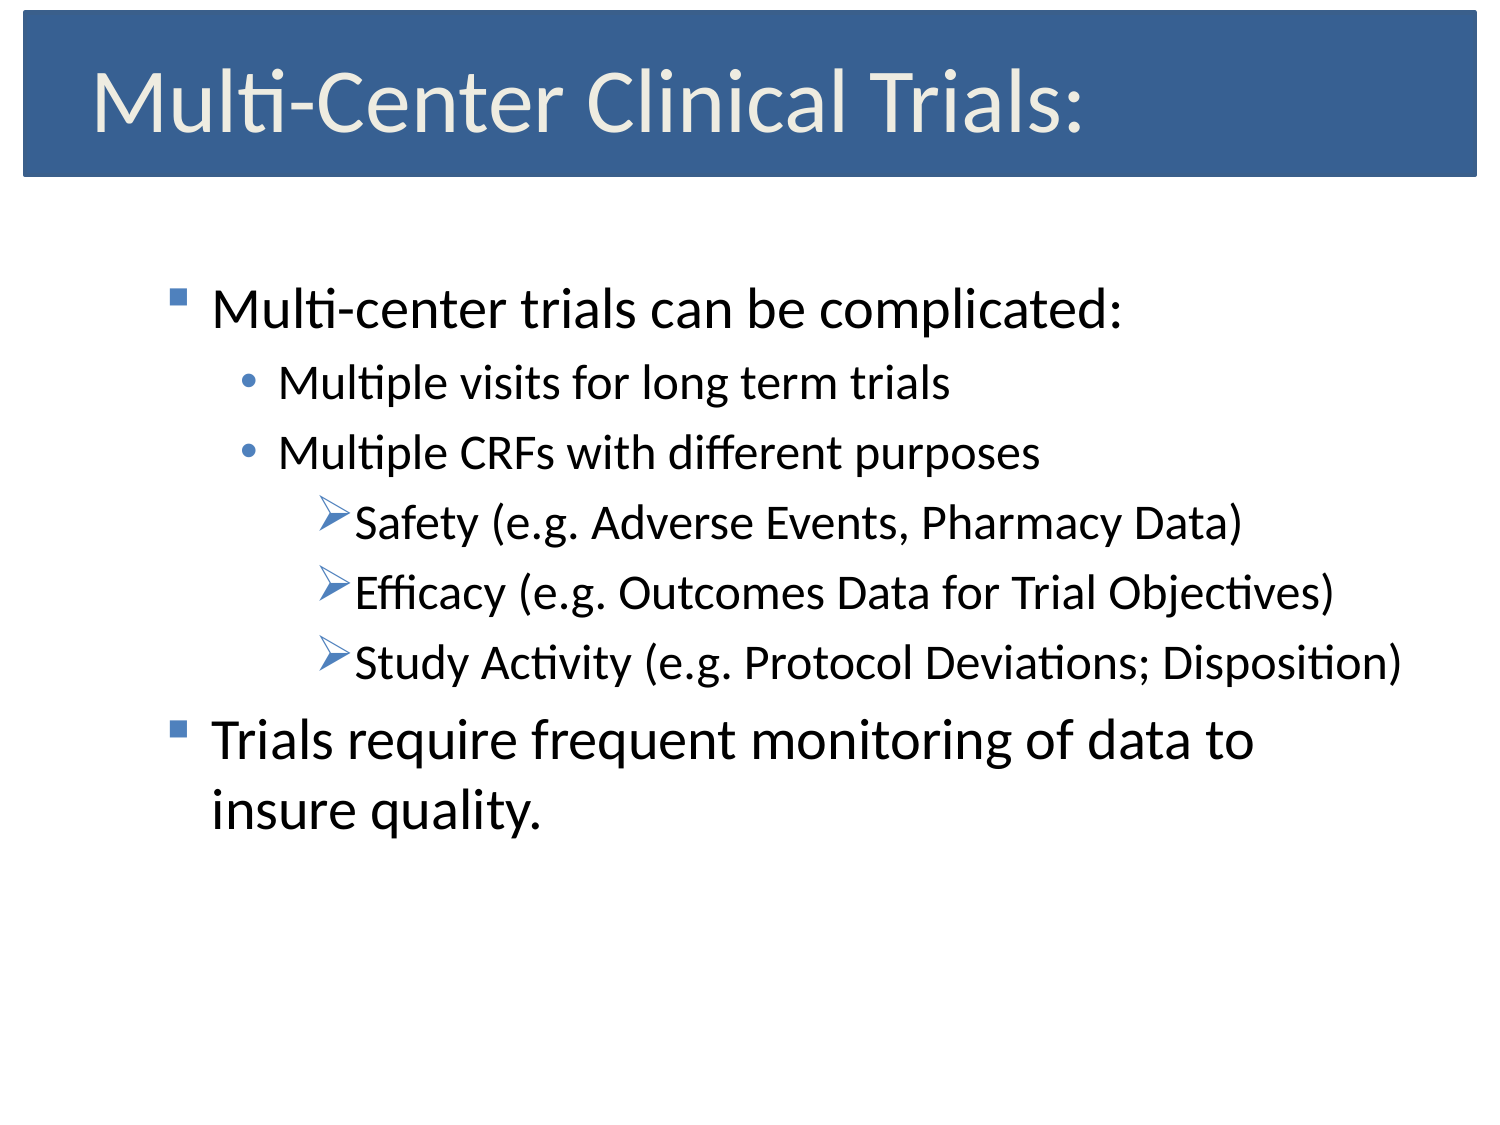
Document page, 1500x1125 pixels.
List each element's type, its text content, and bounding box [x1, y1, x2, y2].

title Multi-Center Clinical Trials: [75, 24, 1425, 168]
list Multi-center trials can be complicated: Multiple visits for long term trials Multiple CRFs with different purposes Safety (e.g. Adverse Events, Pharmacy Data) Efficacy (e.g. Outcomes Data for Trial Objectives) Study Activity (e.g. Protocol Deviations; Disposition) Trials require frequent monitoring of data to insure quality. [75, 262, 1425, 1005]
text_box [23, 10, 1477, 177]
